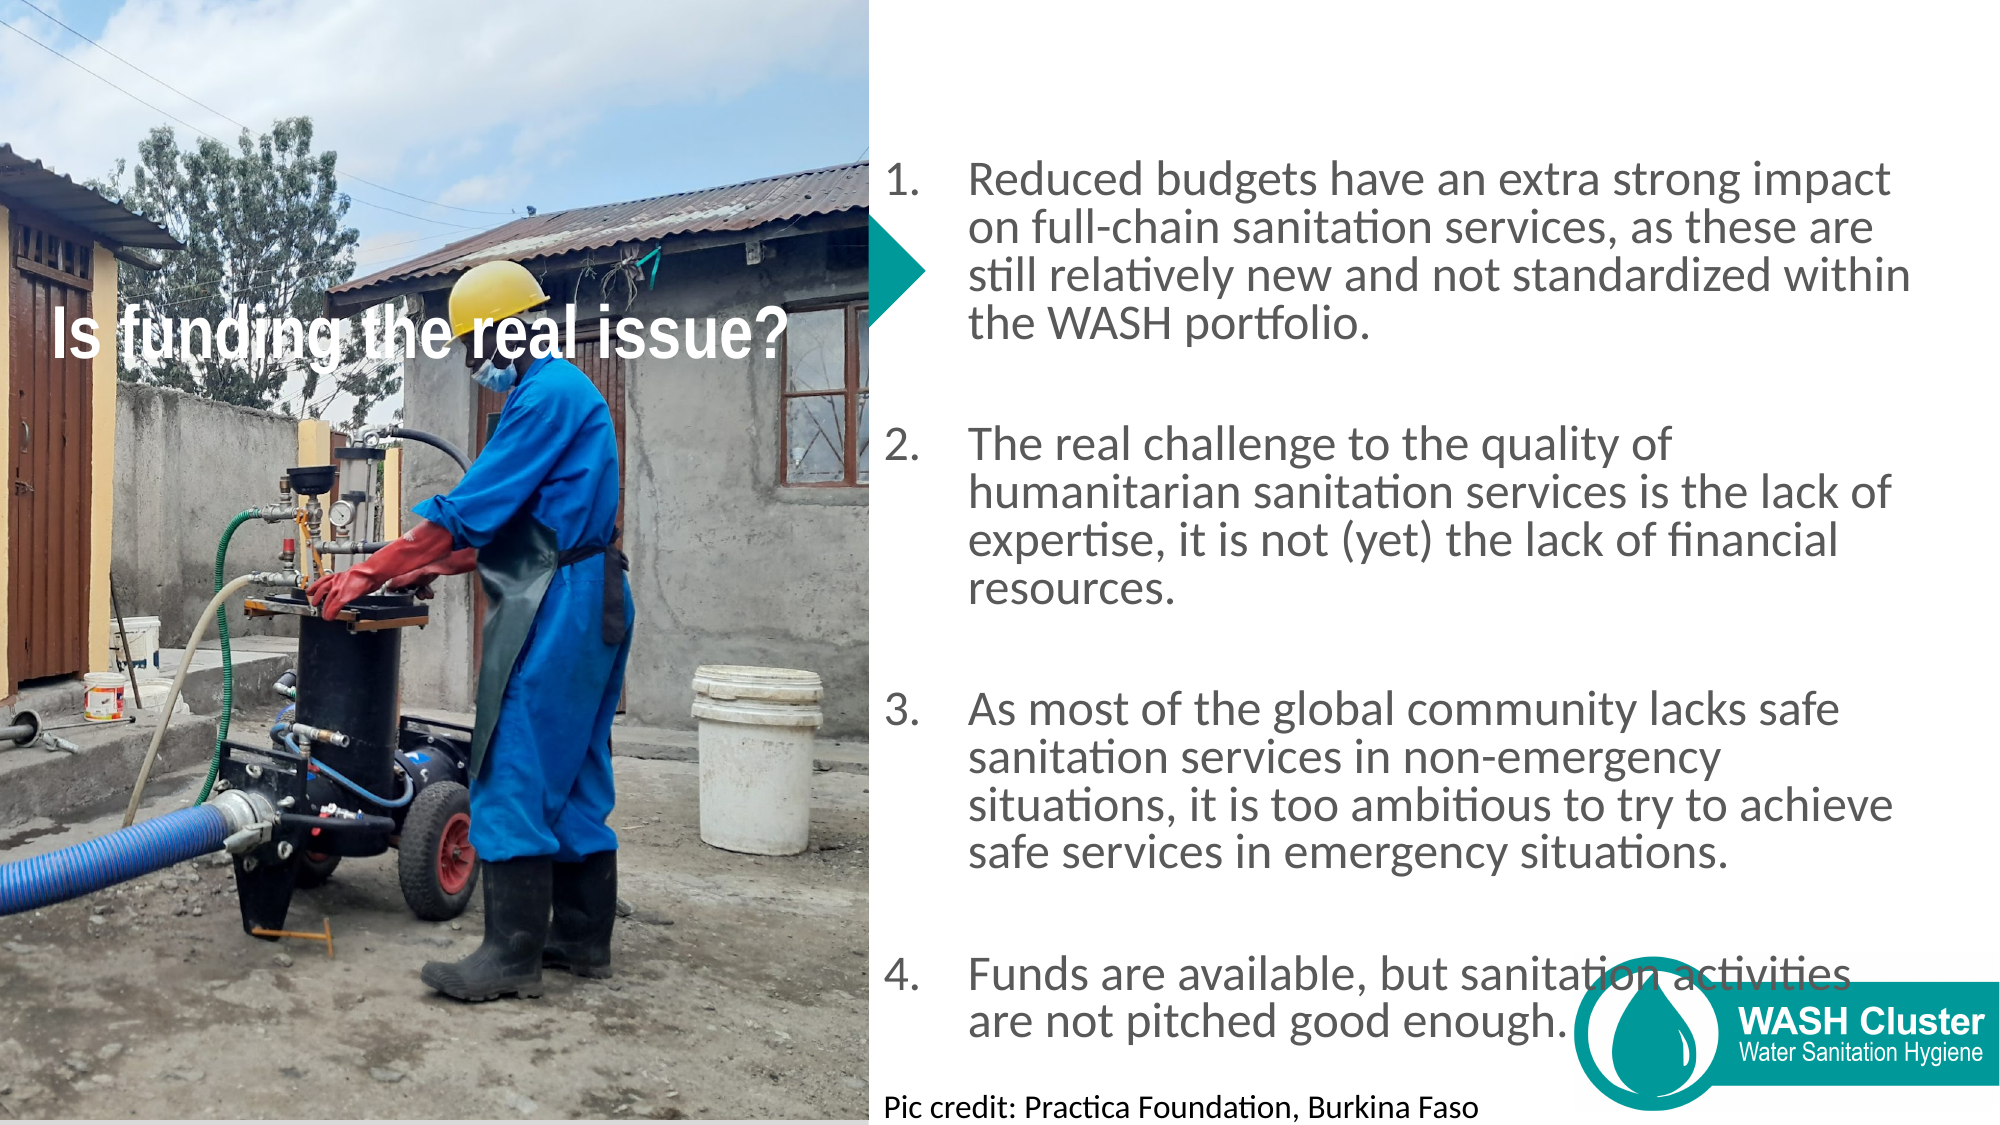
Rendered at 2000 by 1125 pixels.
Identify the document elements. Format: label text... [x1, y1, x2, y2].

picture [0, 0, 869, 1120]
text_box Reduced budgets have an extra strong impact on full-chain sanitation services, as these are still relatively new and not standardized within the WASH portfolio. The real challenge to the quality of humanitarian sanitation services is the lack of expertise, it is not (yet) the lack of financial resources. As most of the global community lacks safe sanitation services in non-emergency situations, it is too ambitious to try to achieve safe services in emergency situations. Funds are available, but sanitation activities are not pitched good enough. [874, 37, 1569, 1077]
text_box [925, 37, 2000, 965]
picture [1574, 952, 2000, 1111]
text_box Pic credit: Practica Foundation, Burkina Faso [872, 1077, 1964, 1125]
